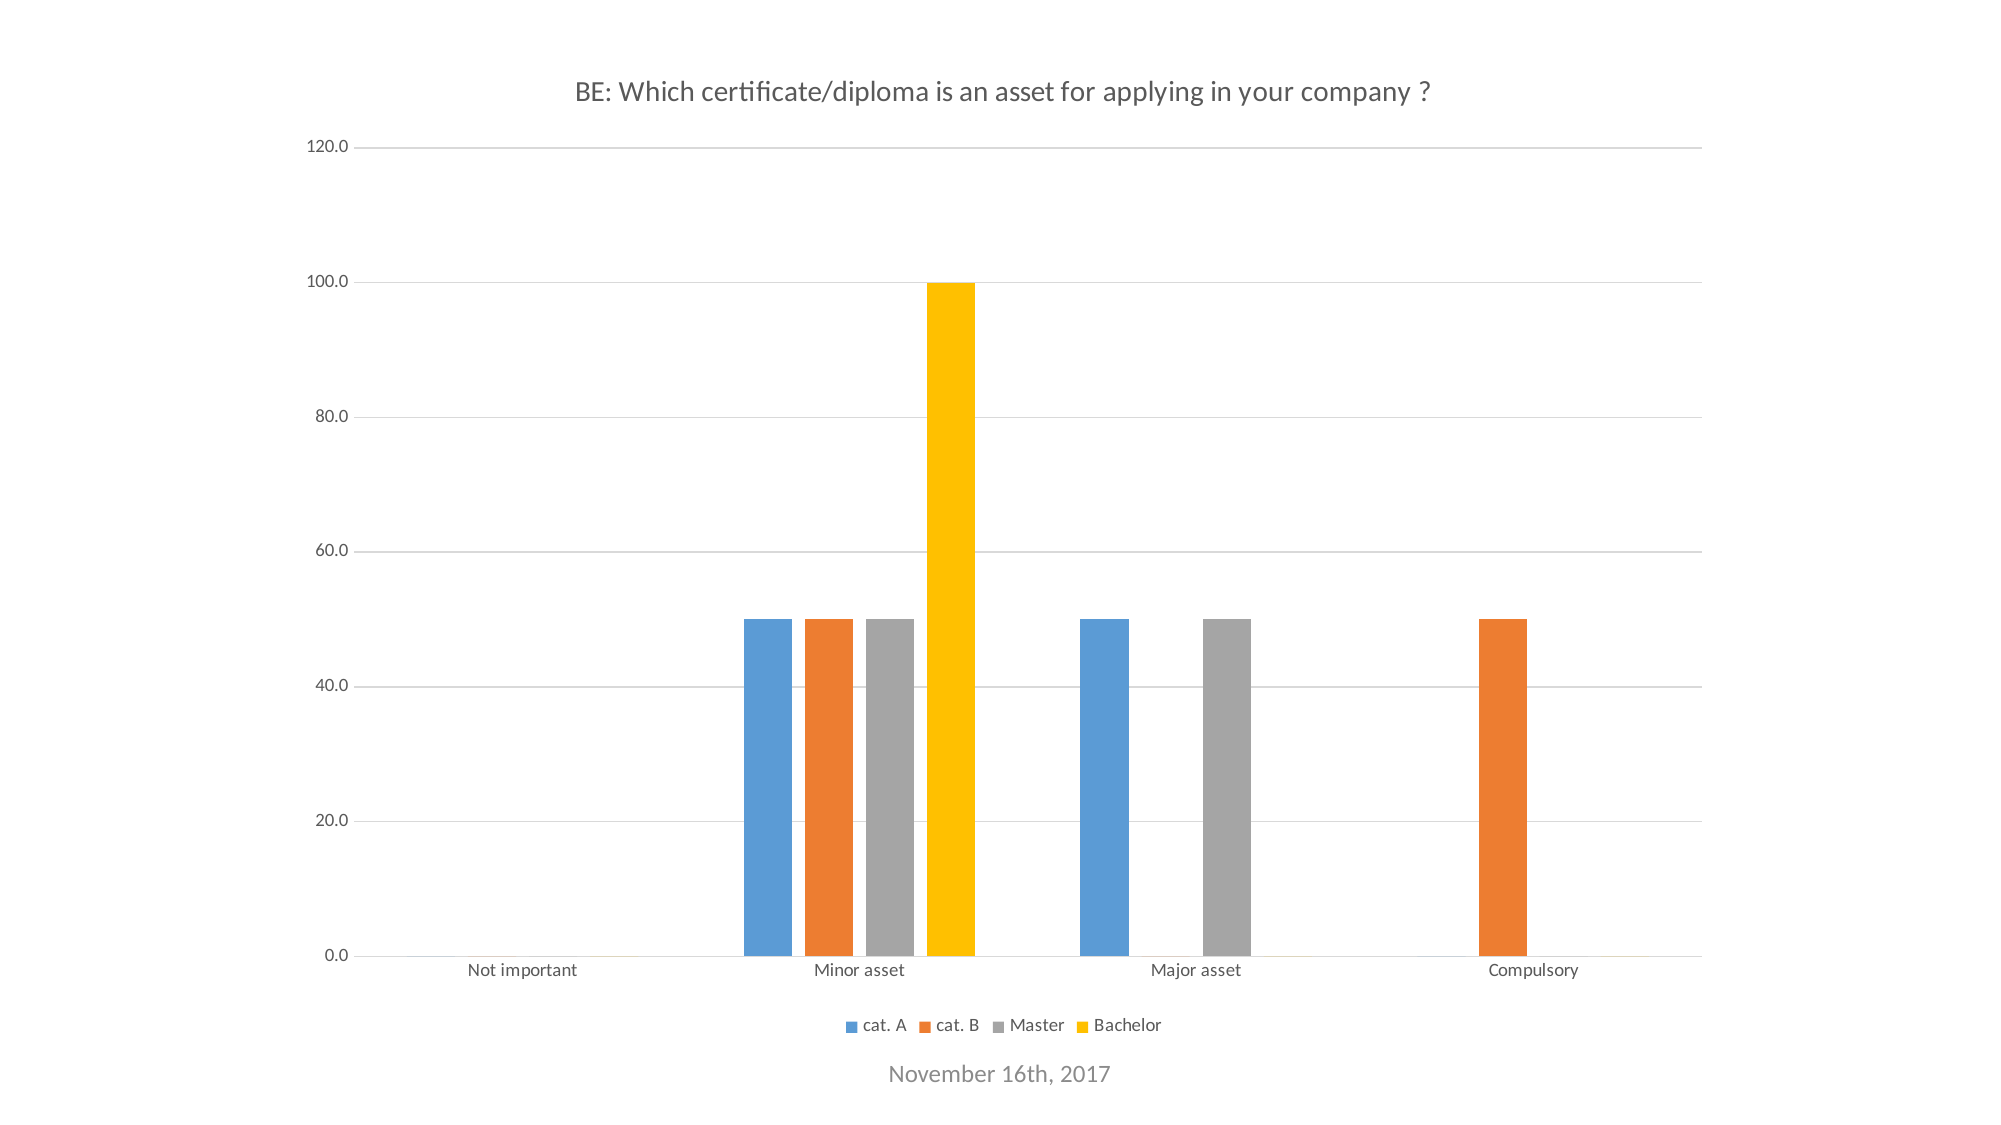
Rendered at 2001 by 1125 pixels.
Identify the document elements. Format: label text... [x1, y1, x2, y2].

chart [276, 43, 1731, 1043]
footer November 16th, 2017 [662, 1043, 1338, 1103]
